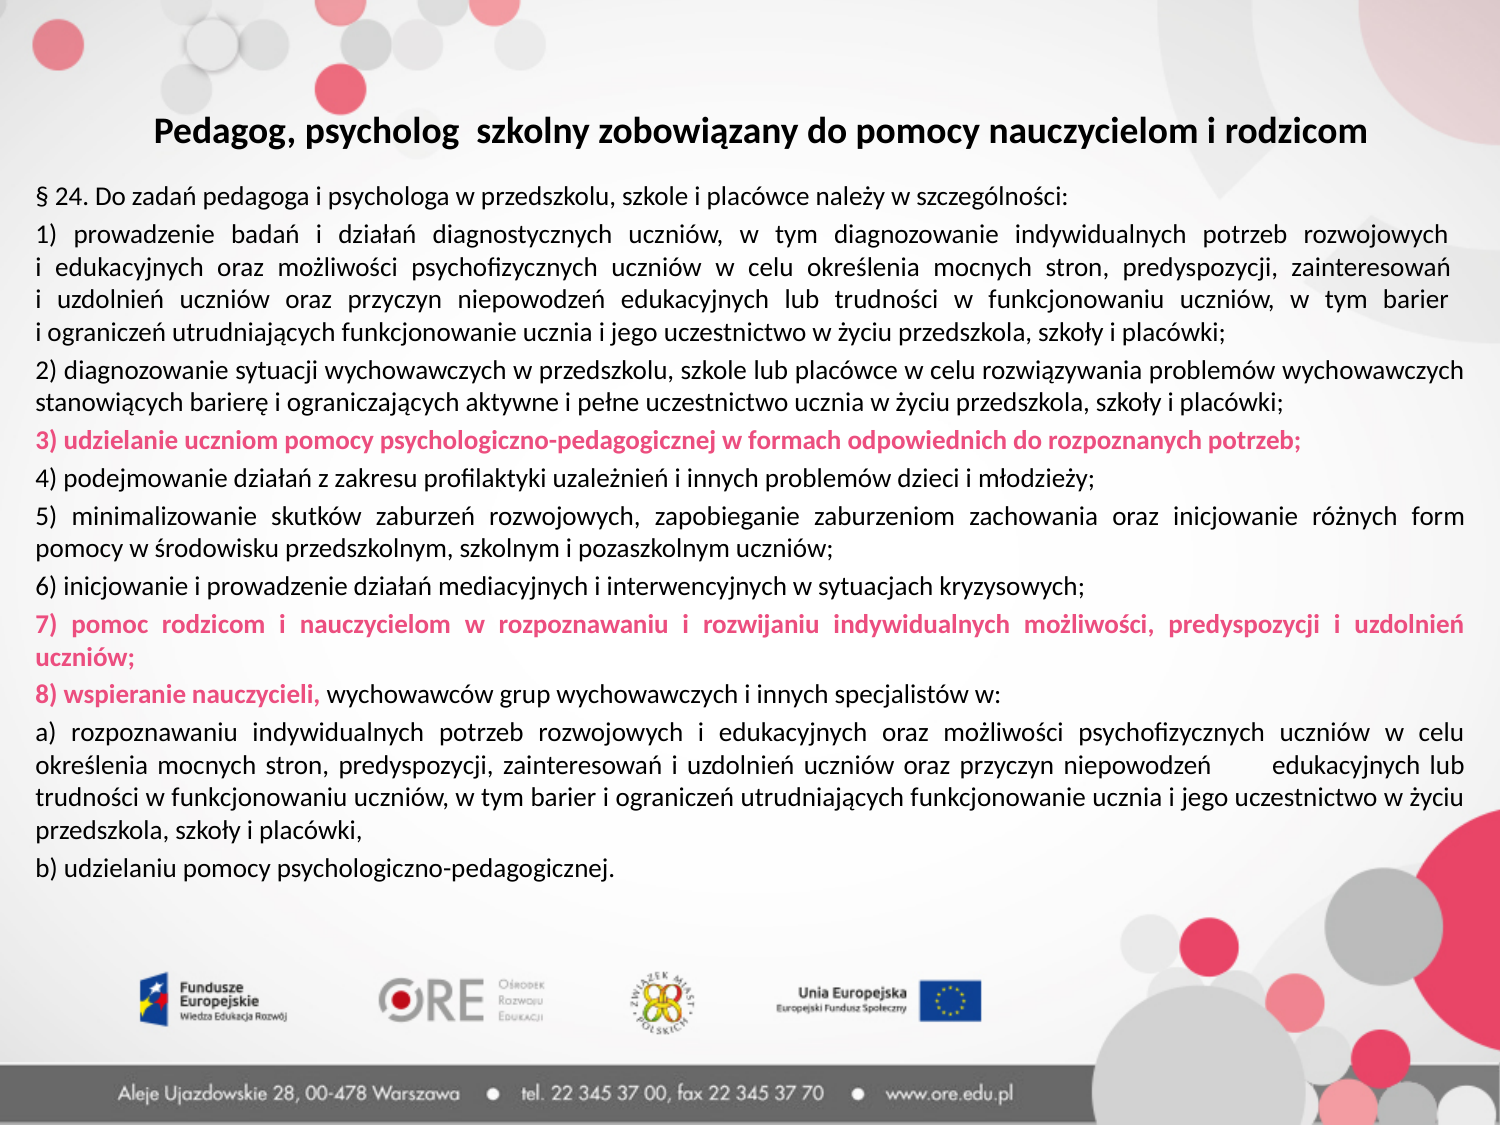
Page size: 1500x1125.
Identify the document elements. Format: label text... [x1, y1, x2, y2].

text_box Pedagog, psycholog szkolny zobowiązany do pomocy nauczycielom i rodzicom [112, 99, 1412, 159]
text_box § 24. Do zadań pedagoga i psychologa w przedszkolu, szkole i placówce należy w szczególności: 1) prowadzenie badań i działań diagnostycznych uczniów, w tym diagnozowanie indywidualnych potrzeb rozwojowych i edukacyjnych oraz możliwości psychofizycznych uczniów w celu określenia mocnych stron, predyspozycji, zainteresowań i uzdolnień uczniów oraz przyczyn niepowodzeń edukacyjnych lub trudności w funkcjonowaniu uczniów, w tym barier i ograniczeń utrudniających funkcjonowanie ucznia i jego uczestnictwo w życiu przedszkola, szkoły i placówki; 2) diagnozowanie sytuacji wychowawczych w przedszkolu, szkole lub placówce w celu rozwiązywania problemów wychowawczych stanowiących barierę i ograniczających aktywne i pełne uczestnictwo ucznia w życiu przedszkola, szkoły i placówki; 3) udzielanie uczniom pomocy psychologiczno-pedagogicznej w formach odpowiednich do rozpoznanych potrzeb; 4) podejmowanie działań z zakresu profilaktyki uzależnień i innych problemów dzieci i młodzieży; 5) minimalizowanie skutków zaburzeń rozwojowych, zapobieganie zaburzeniom zachowania oraz inicjowanie różnych form pomocy w środowisku przedszkolnym, szkolnym i pozaszkolnym uczniów; 6) inicjowanie i prowadzenie działań mediacyjnych i interwencyjnych w sytuacjach kryzysowych; 7) pomoc rodzicom i nauczycielom w rozpoznawaniu i rozwijaniu indywidualnych możliwości, predyspozycji i uzdolnień uczniów; 8) wspieranie nauczycieli, wychowawców grup wychowawczych i innych specjalistów w: a) rozpoznawaniu indywidualnych potrzeb rozwojowych i edukacyjnych oraz możliwości psychofizycznych uczniów w celu określenia mocnych stron, predyspozycji, zainteresowań i uzdolnień uczniów oraz przyczyn niepowodzeń edukacyjnych lub trudności w funkcjonowaniu uczniów, w tym barier i ograniczeń utrudniających funkcjonowanie ucznia i jego uczestnictwo w życiu przedszkola, szkoły i placówki, b) udzielaniu pomocy psychologiczno-pedagogicznej. [20, 171, 1480, 890]
picture [0, 0, 1500, 1125]
